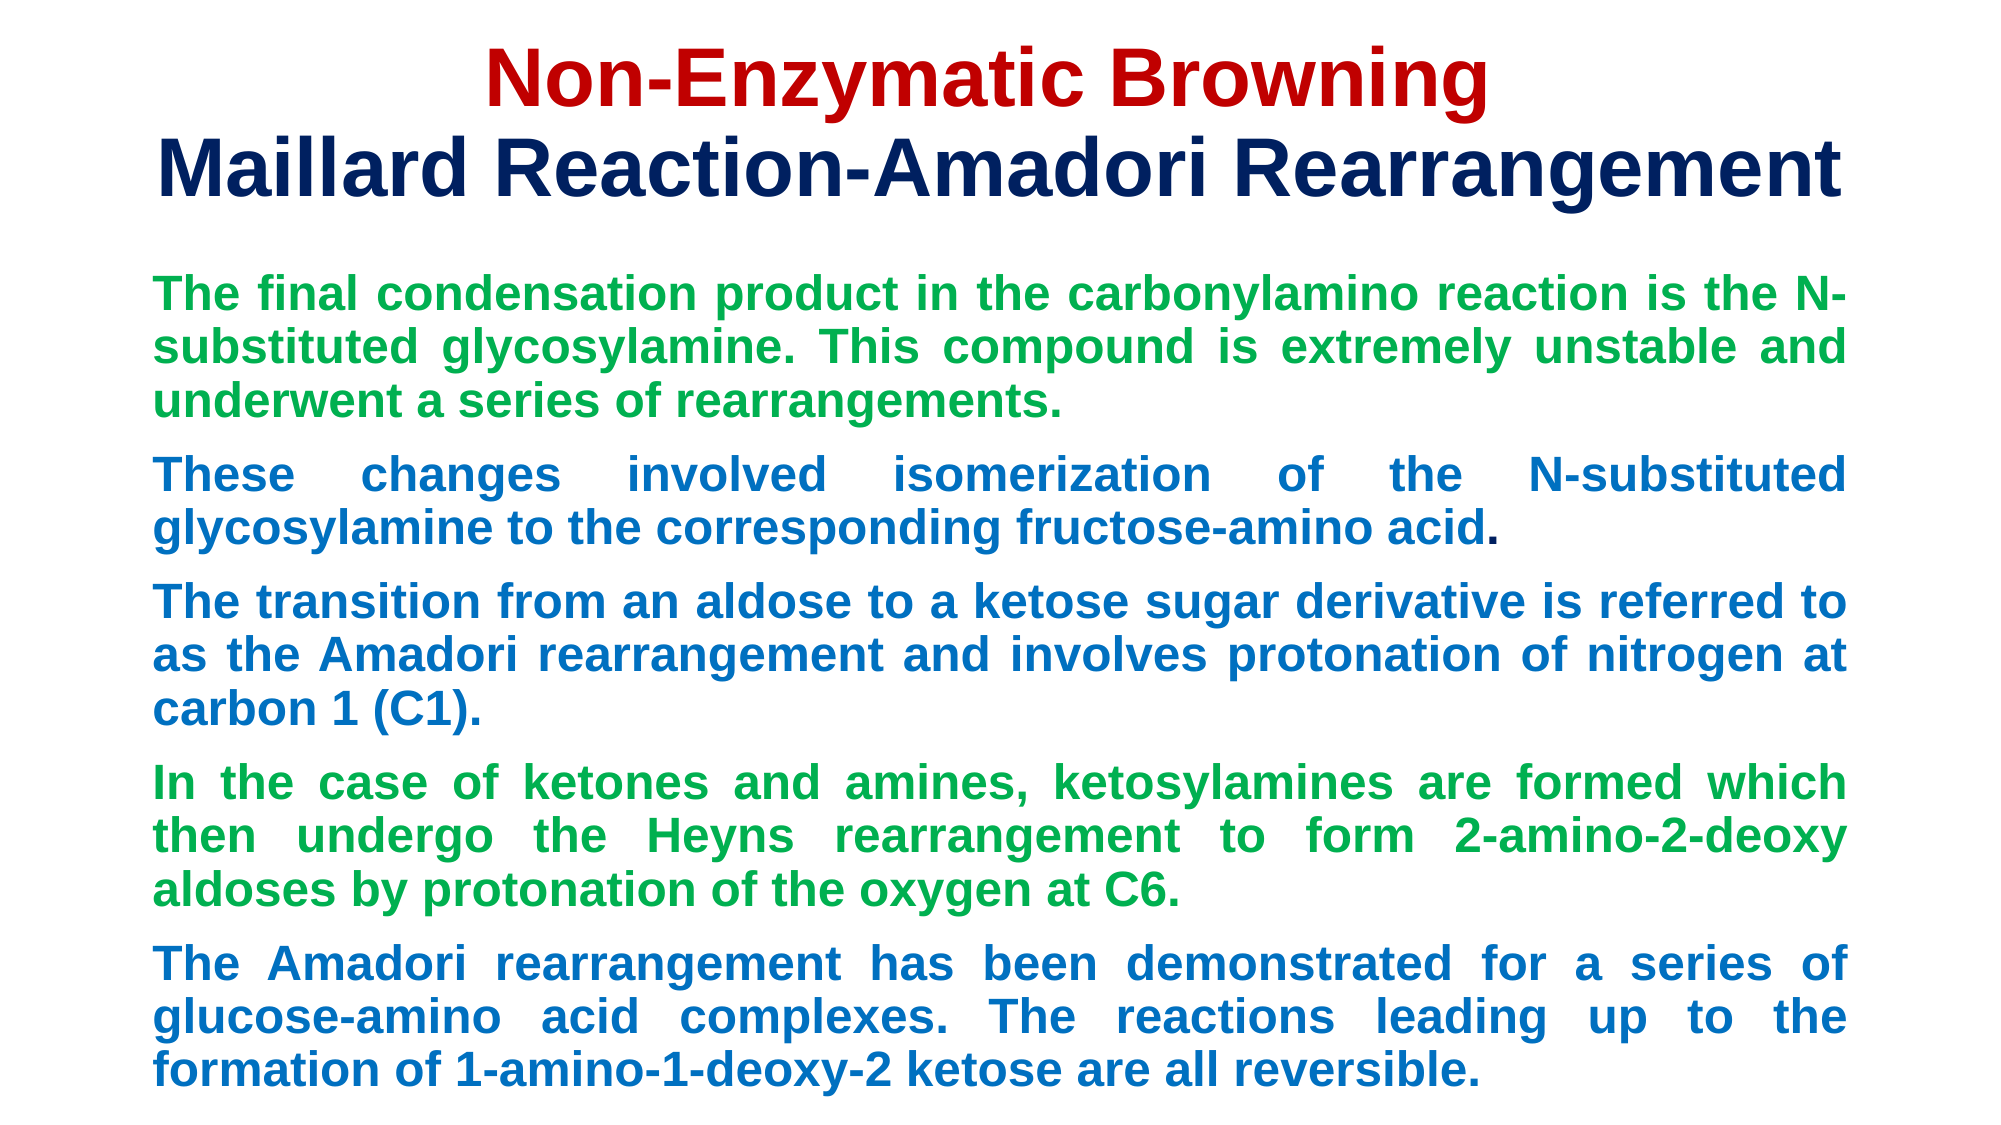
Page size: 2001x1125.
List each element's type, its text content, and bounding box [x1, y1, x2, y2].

title Non-Enzymatic Browning Maillard Reaction-Amadori Rearrangement [137, 15, 1863, 234]
list The final condensation product in the carbonylamino reaction is the N-substituted glycosylamine. This compound is extremely unstable and underwent a series of rearrangements. These changes involved isomerization of the N-substituted glycosylamine to the corresponding fructose-amino acid. The transition from an aldose to a ketose sugar derivative is referred to as the Amadori rearrangement and involves protonation of nitrogen at carbon 1 (C1). In the case of ketones and amines, ketosylamines are formed which then undergo the Heyns rearrangement to form 2-amino-2-deoxy aldoses by protonation of the oxygen at C6. The Amadori rearrangement has been demonstrated for a series of glucose-amino acid complexes. The reactions leading up to the formation of 1-amino-1-deoxy-2 ketose are all reversible. [137, 260, 1863, 1107]
